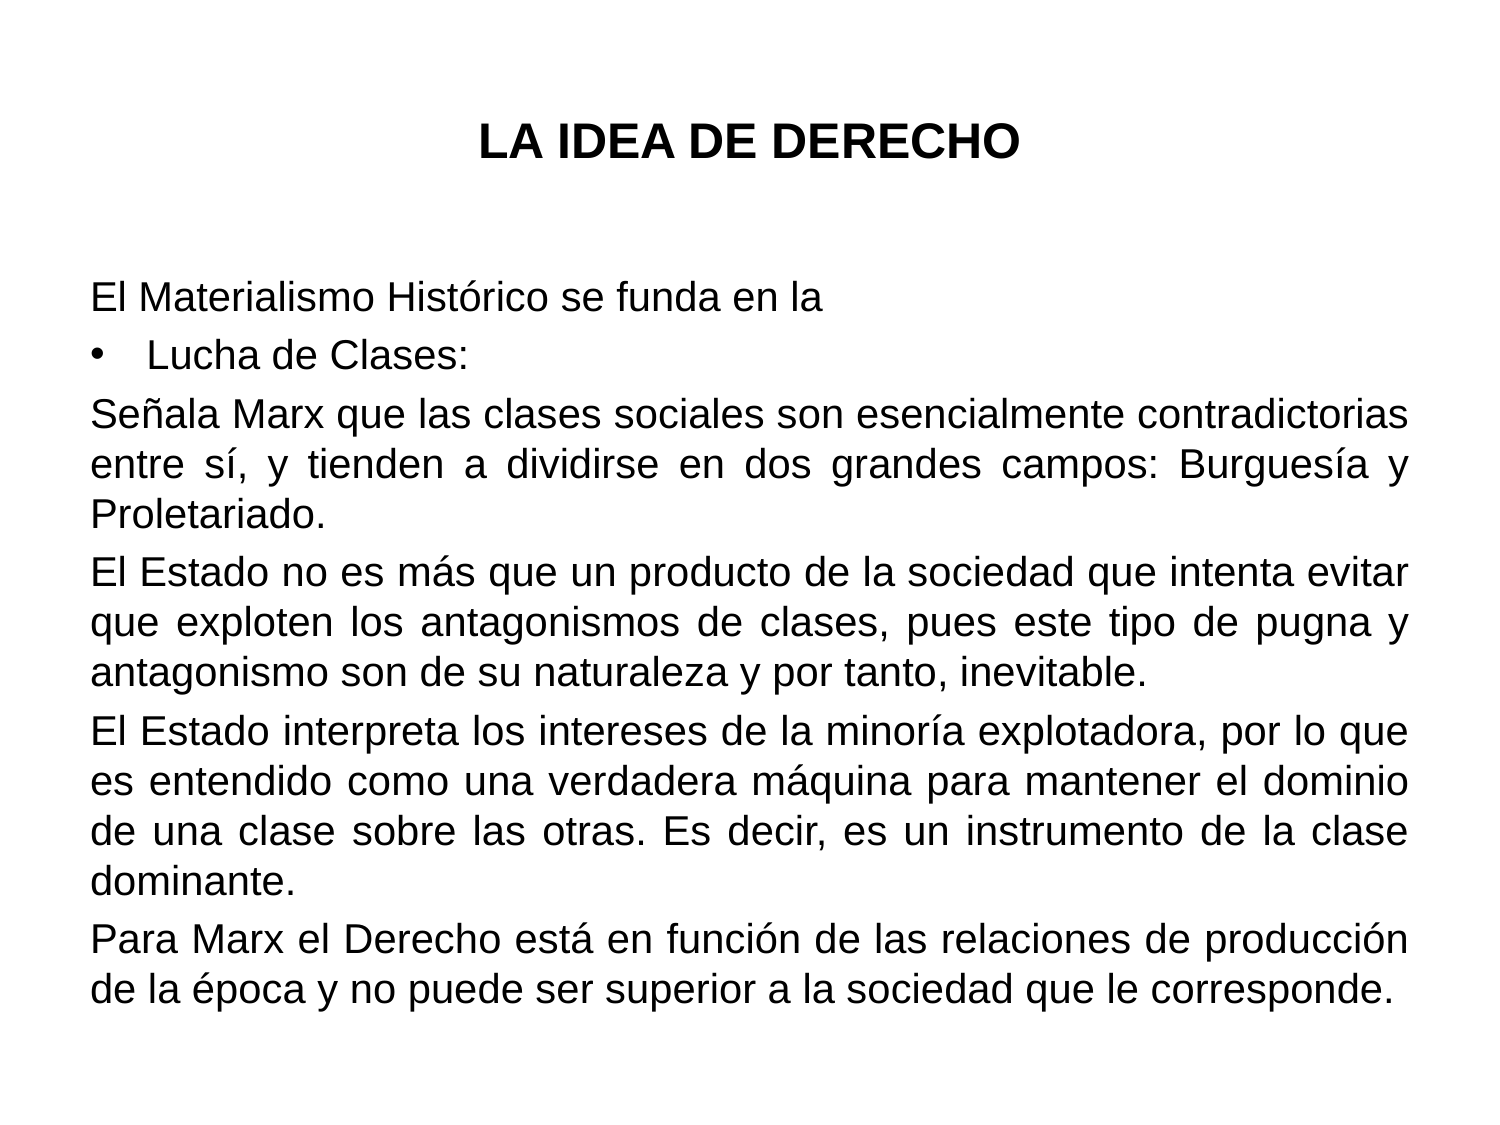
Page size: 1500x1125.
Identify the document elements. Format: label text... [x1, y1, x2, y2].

list El Materialismo Histórico se funda en la Lucha de Clases: Señala Marx que las clases sociales son esencialmente contradictorias entre sí, y tienden a dividirse en dos grandes campos: Burguesía y Proletariado. El Estado no es más que un producto de la sociedad que intenta evitar que exploten los antagonismos de clases, pues este tipo de pugna y antagonismo son de su naturaleza y por tanto, inevitable. El Estado interpreta los intereses de la minoría explotadora, por lo que es entendido como una verdadera máquina para mantener el dominio de una clase sobre las otras. Es decir, es un instrumento de la clase dominante. Para Marx el Derecho está en función de las relaciones de producción de la época y no puede ser superior a la sociedad que le corresponde. [75, 262, 1425, 1005]
title LA IDEA DE DERECHO [75, 45, 1425, 233]
